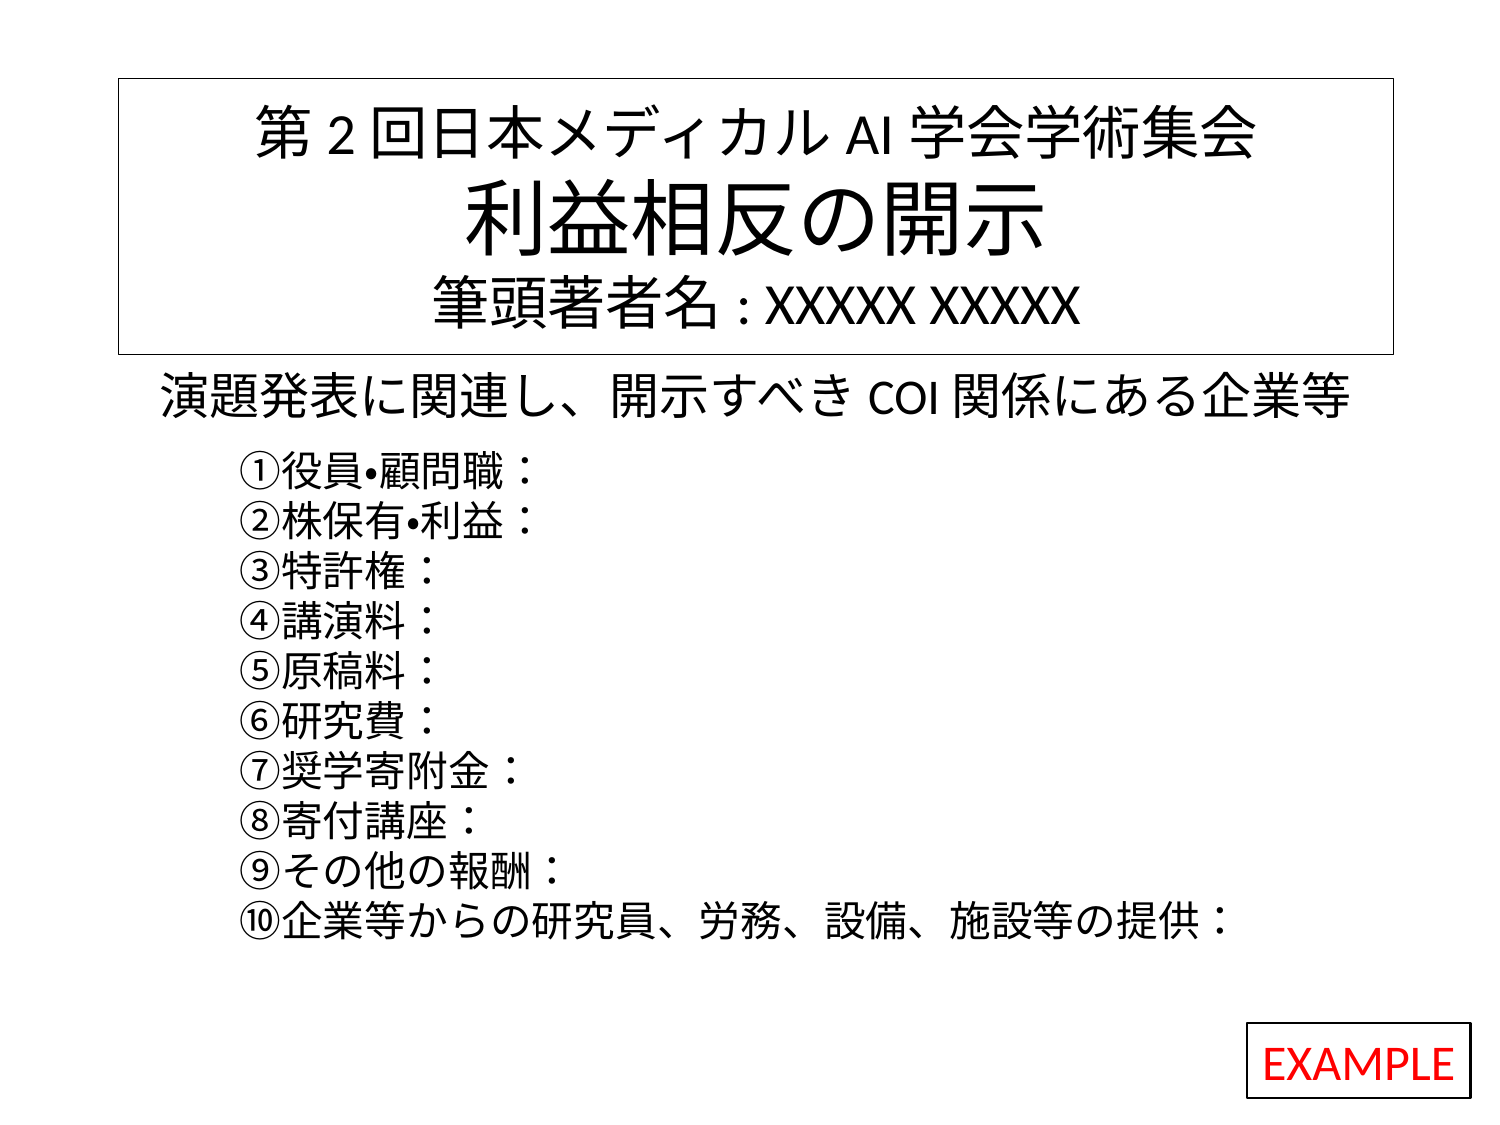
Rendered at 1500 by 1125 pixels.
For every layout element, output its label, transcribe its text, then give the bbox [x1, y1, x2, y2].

text_box 演題発表に関連し、開示すべきCOI関係にある企業等 [118, 357, 1394, 433]
text_box ①役員・顧問職： ②株保有・利益： ③特許権： ④講演料： ⑤原稿料： ⑥研究費： ⑦奨学寄附金： ⑧寄付講座： ⑨その他の報酬： ⑩企業等からの研究員、労務、設備、施設等の提供： [182, 437, 1317, 1003]
title 第2回日本メディカルAI学会学術集会 利益相反の開示 筆頭著者名: XXXXX XXXXX [118, 78, 1394, 354]
text_box EXAMPLE [1247, 1023, 1471, 1098]
